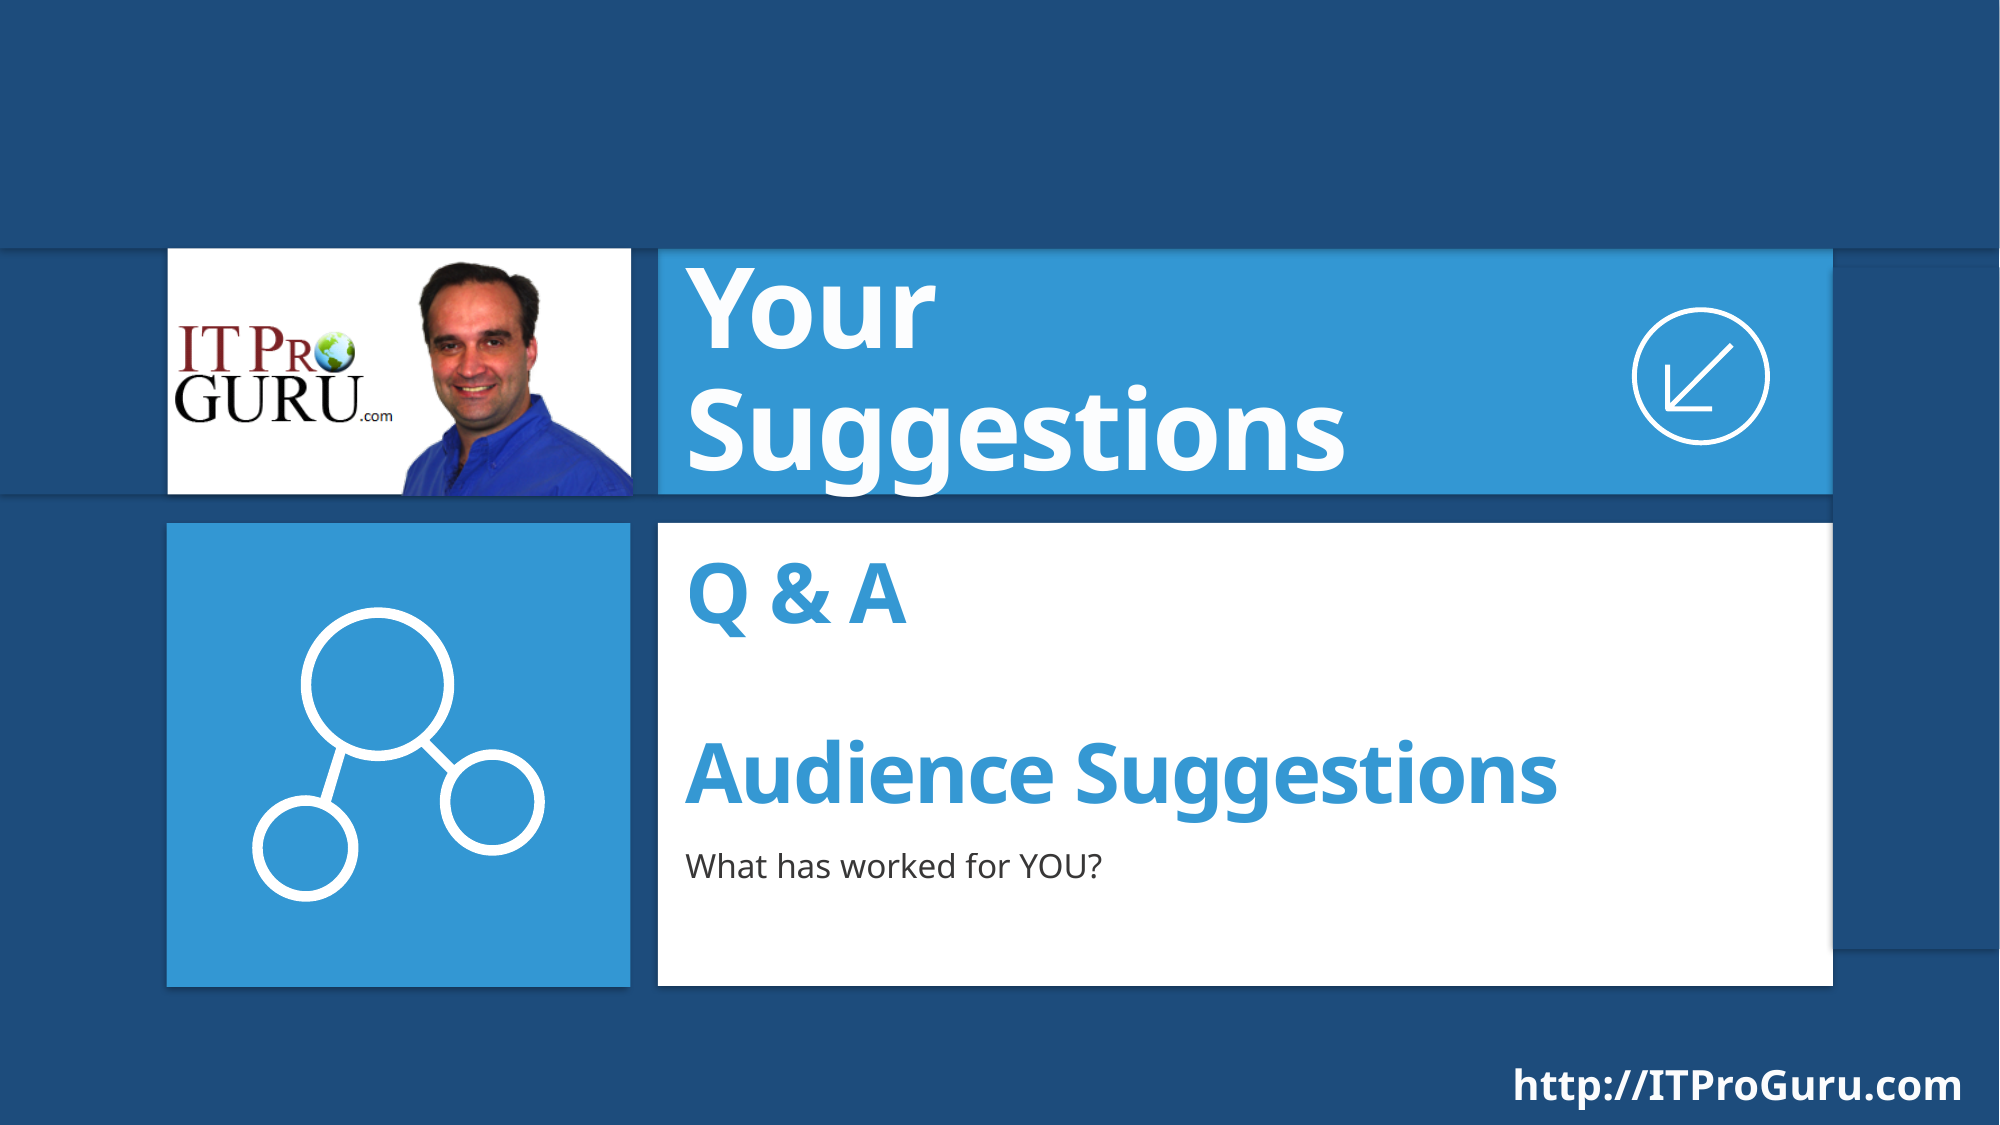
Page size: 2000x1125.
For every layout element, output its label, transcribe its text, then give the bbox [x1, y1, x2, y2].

title Q & A Audience Suggestions [685, 522, 1770, 850]
picture [174, 261, 633, 496]
list Your Suggestions [685, 260, 1596, 487]
subtitle What has worked for YOU? [685, 850, 1770, 926]
